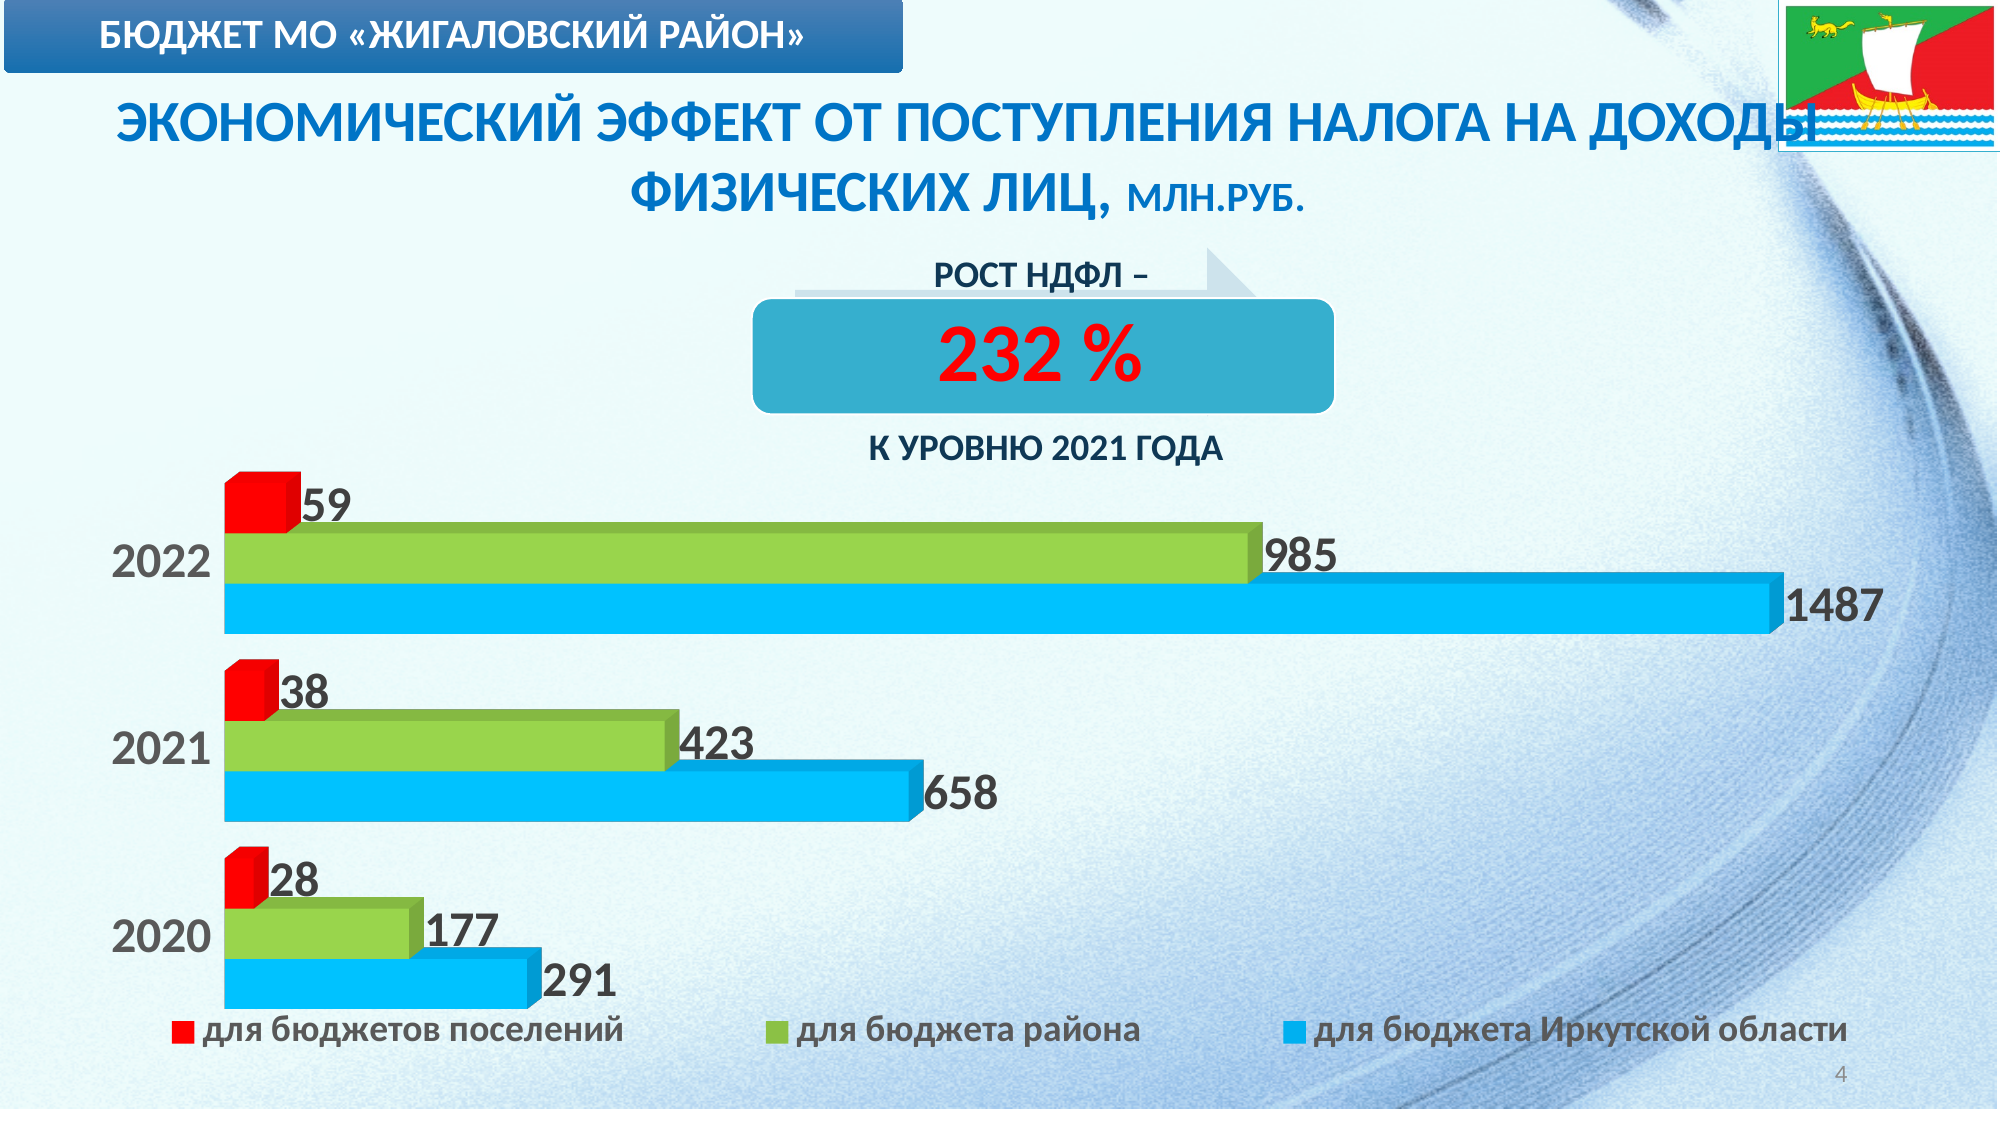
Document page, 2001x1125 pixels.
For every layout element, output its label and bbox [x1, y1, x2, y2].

text_box [3, 0, 904, 73]
chart [40, 434, 1980, 1112]
picture [0, 0, 2000, 1109]
text_box [751, 247, 1336, 417]
